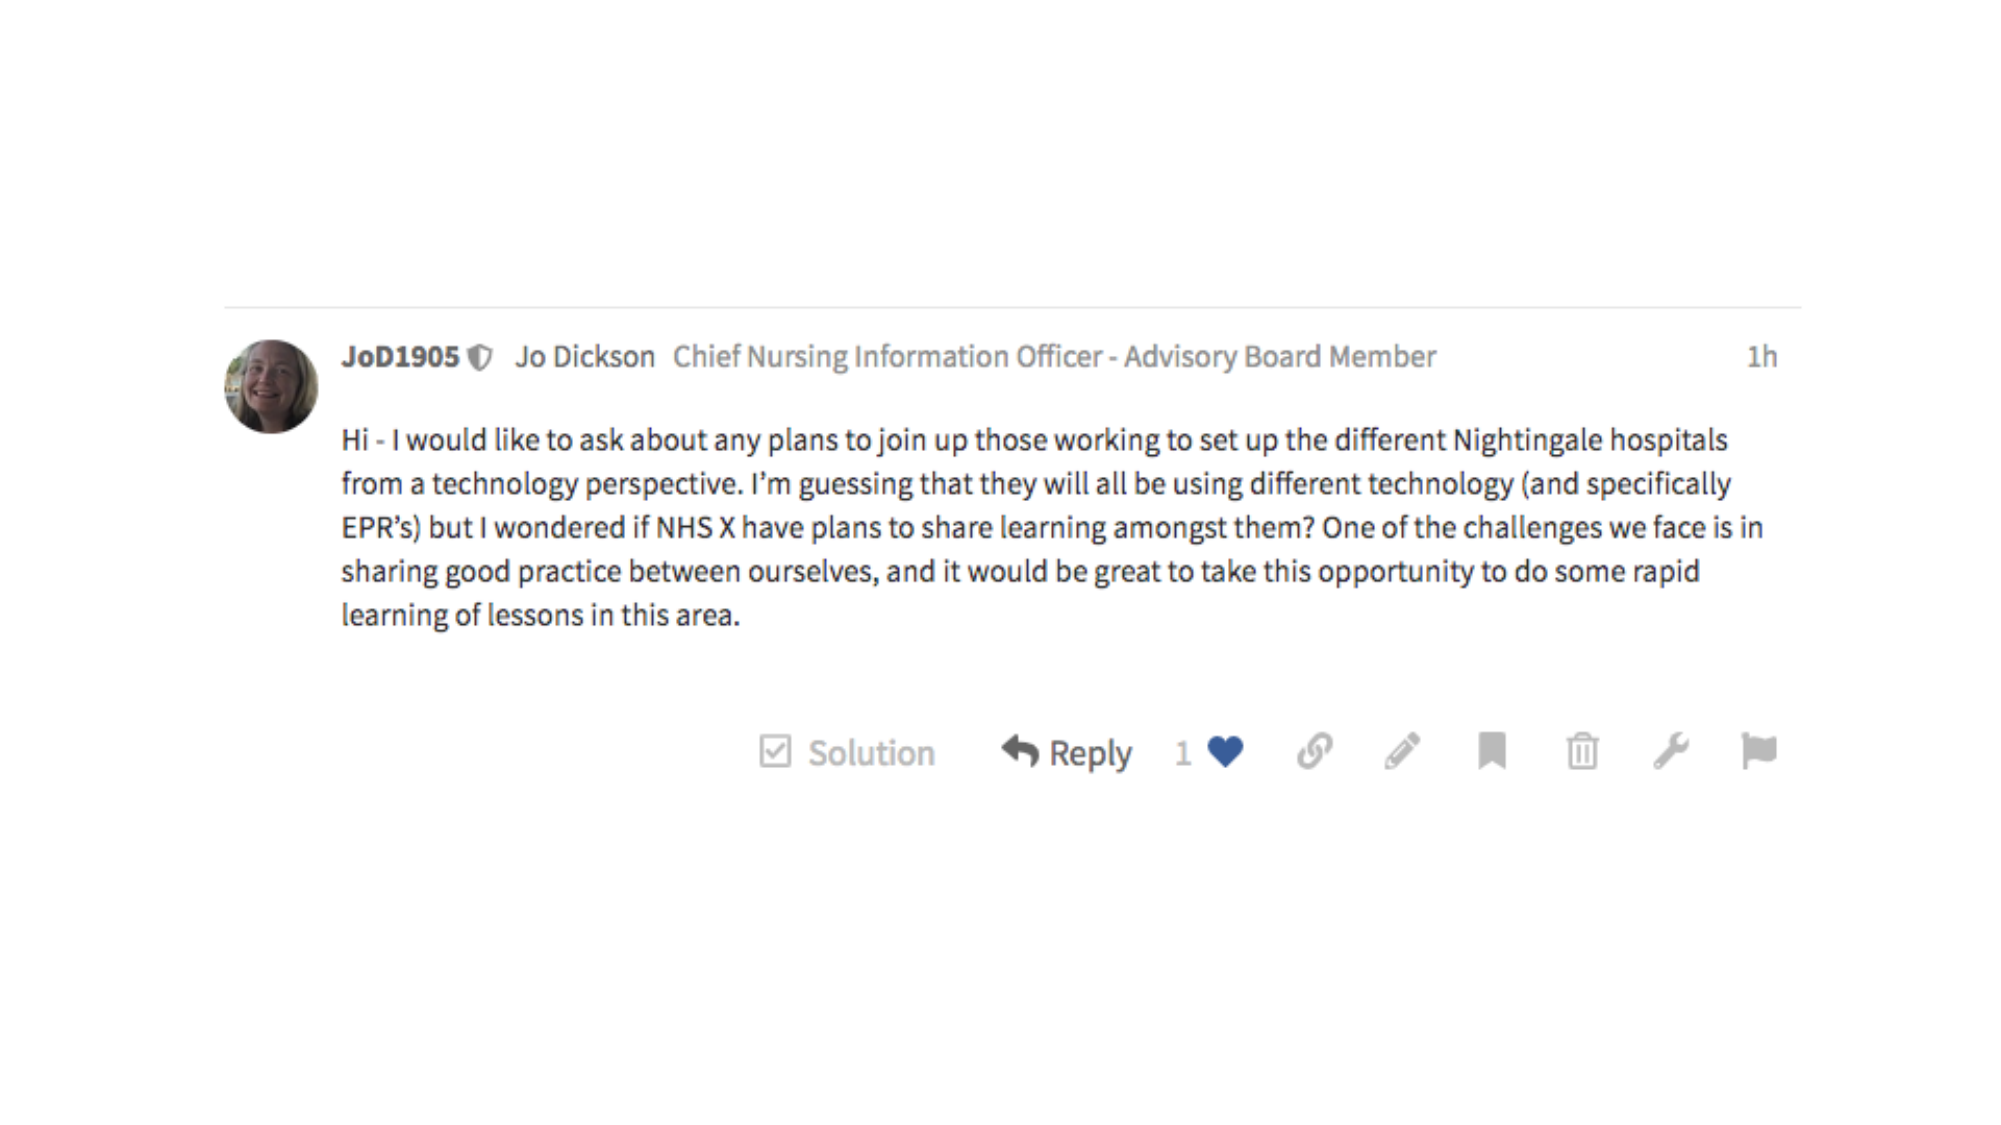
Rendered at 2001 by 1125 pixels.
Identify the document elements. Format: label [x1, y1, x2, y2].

picture [149, 282, 1850, 843]
